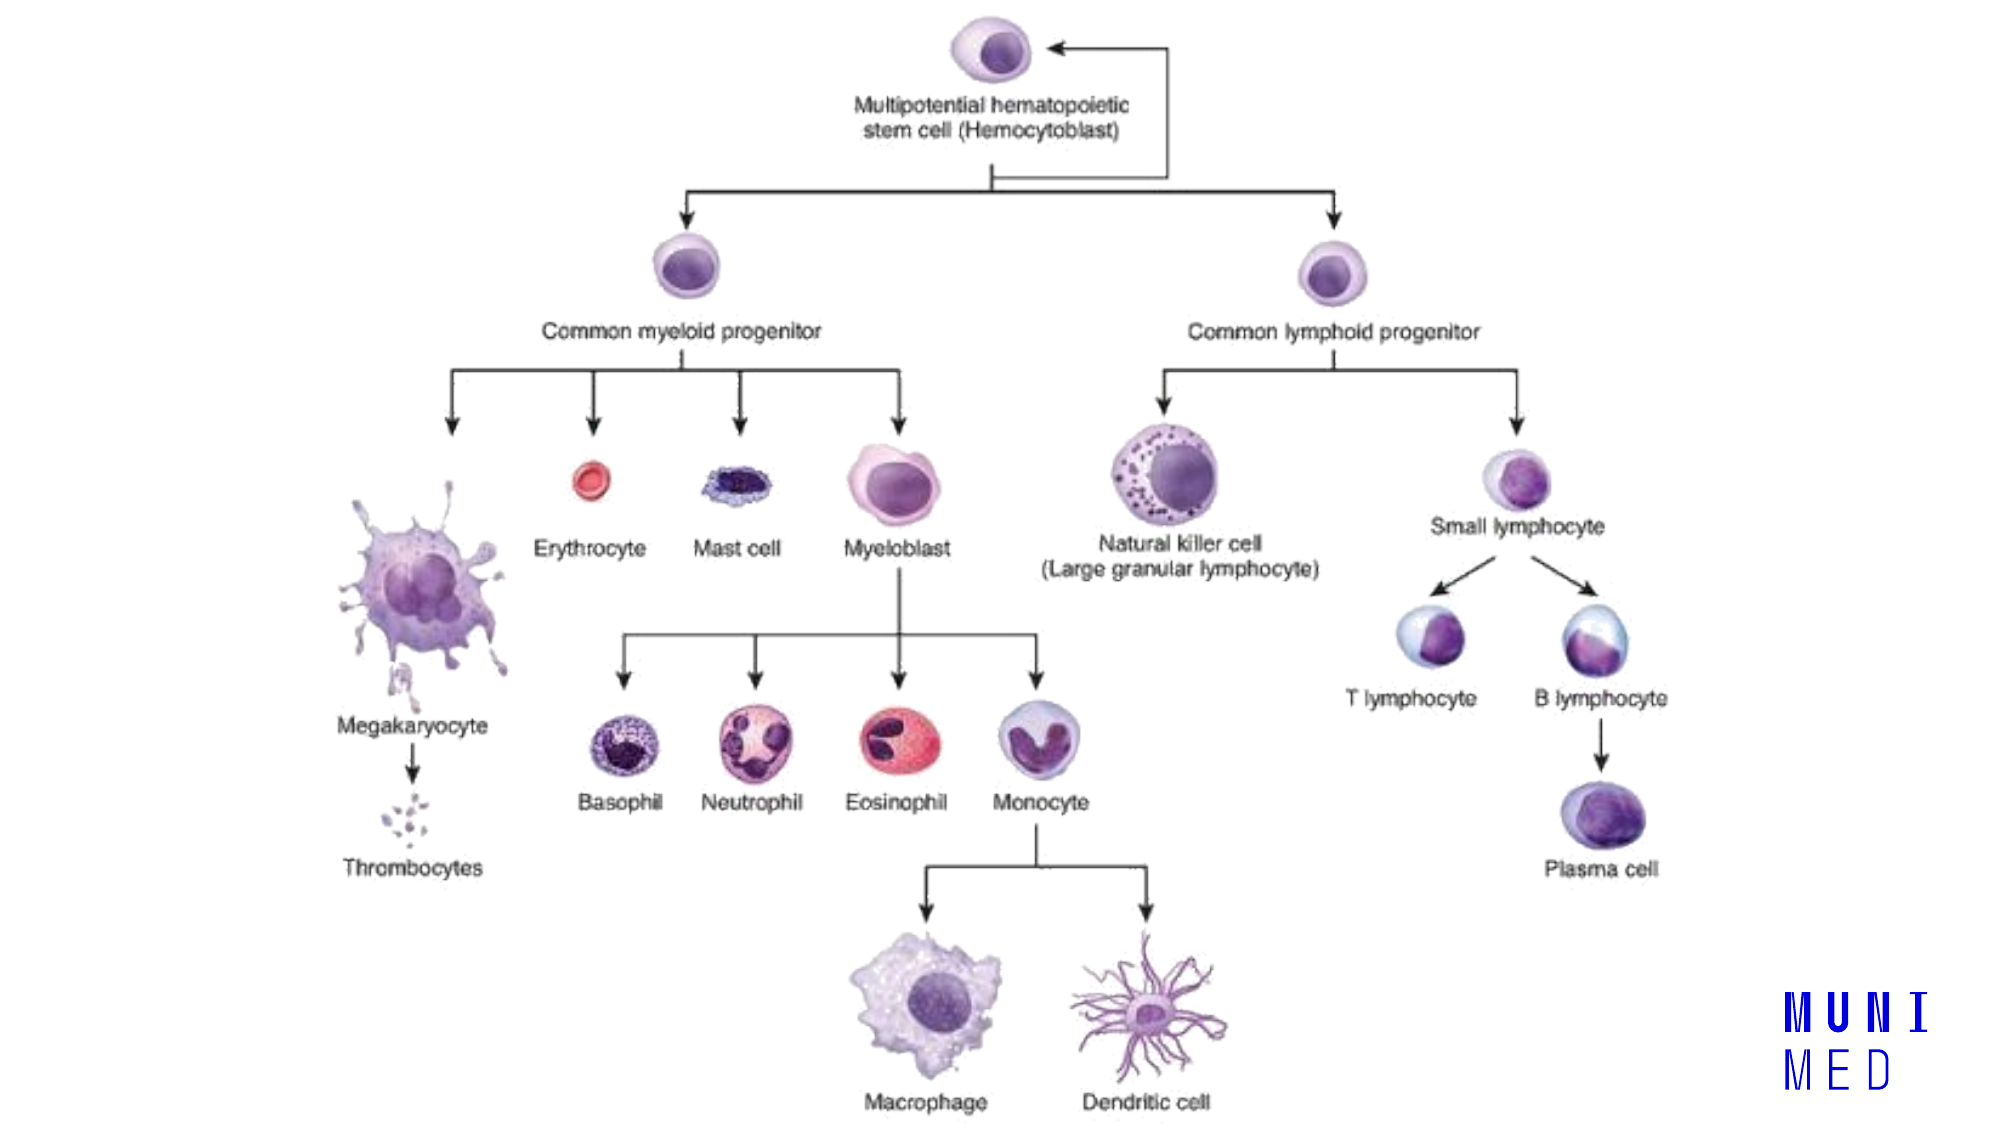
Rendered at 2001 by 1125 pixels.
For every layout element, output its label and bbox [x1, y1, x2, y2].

picture [314, 0, 1686, 1125]
